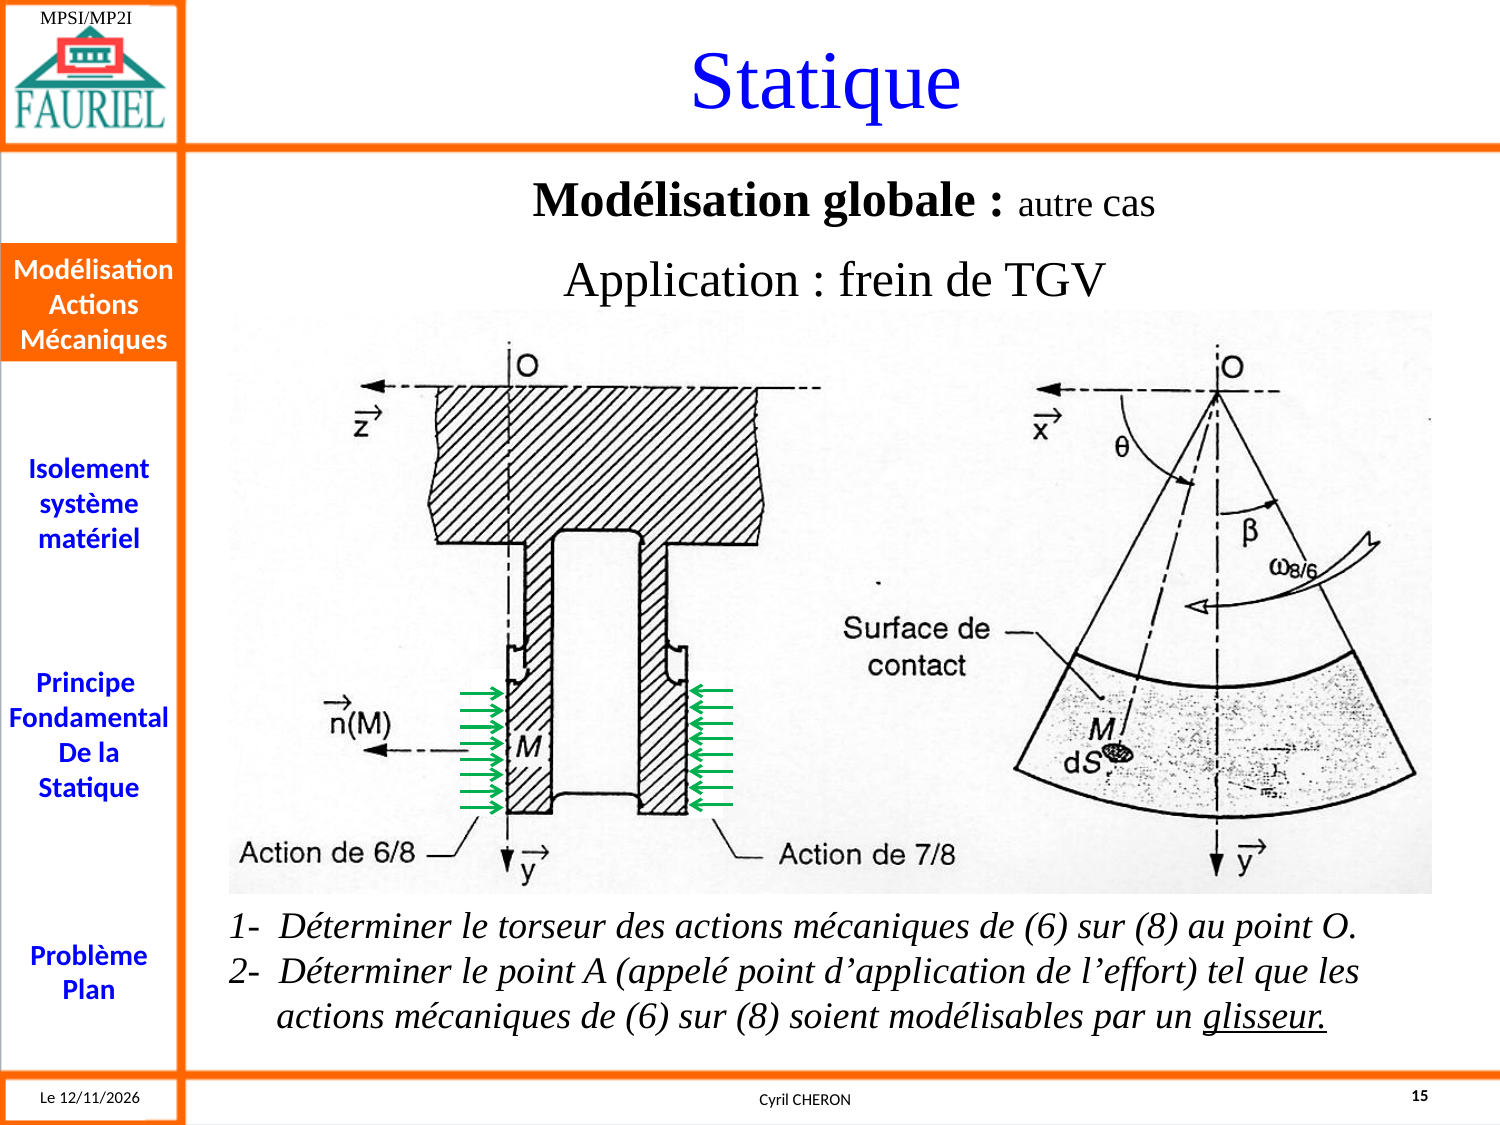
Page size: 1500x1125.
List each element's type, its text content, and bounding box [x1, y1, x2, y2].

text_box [688, 690, 734, 806]
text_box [459, 693, 505, 808]
picture [0, 0, 1500, 1125]
text_box Application : frein de TGV [180, 238, 1491, 314]
text_box Modélisation globale : autre cas [189, 159, 1500, 235]
text_box Modélisation Actions Mécaniques [0, 243, 181, 362]
text_box 1- Déterminer le torseur des actions mécaniques de (6) sur (8) au point O. 2- Déterminer le point A (appelé point d’application de l’effort) tel que les actions mécaniques de (6) sur (8) soient modélisables par un glisseur. [214, 893, 1477, 1044]
